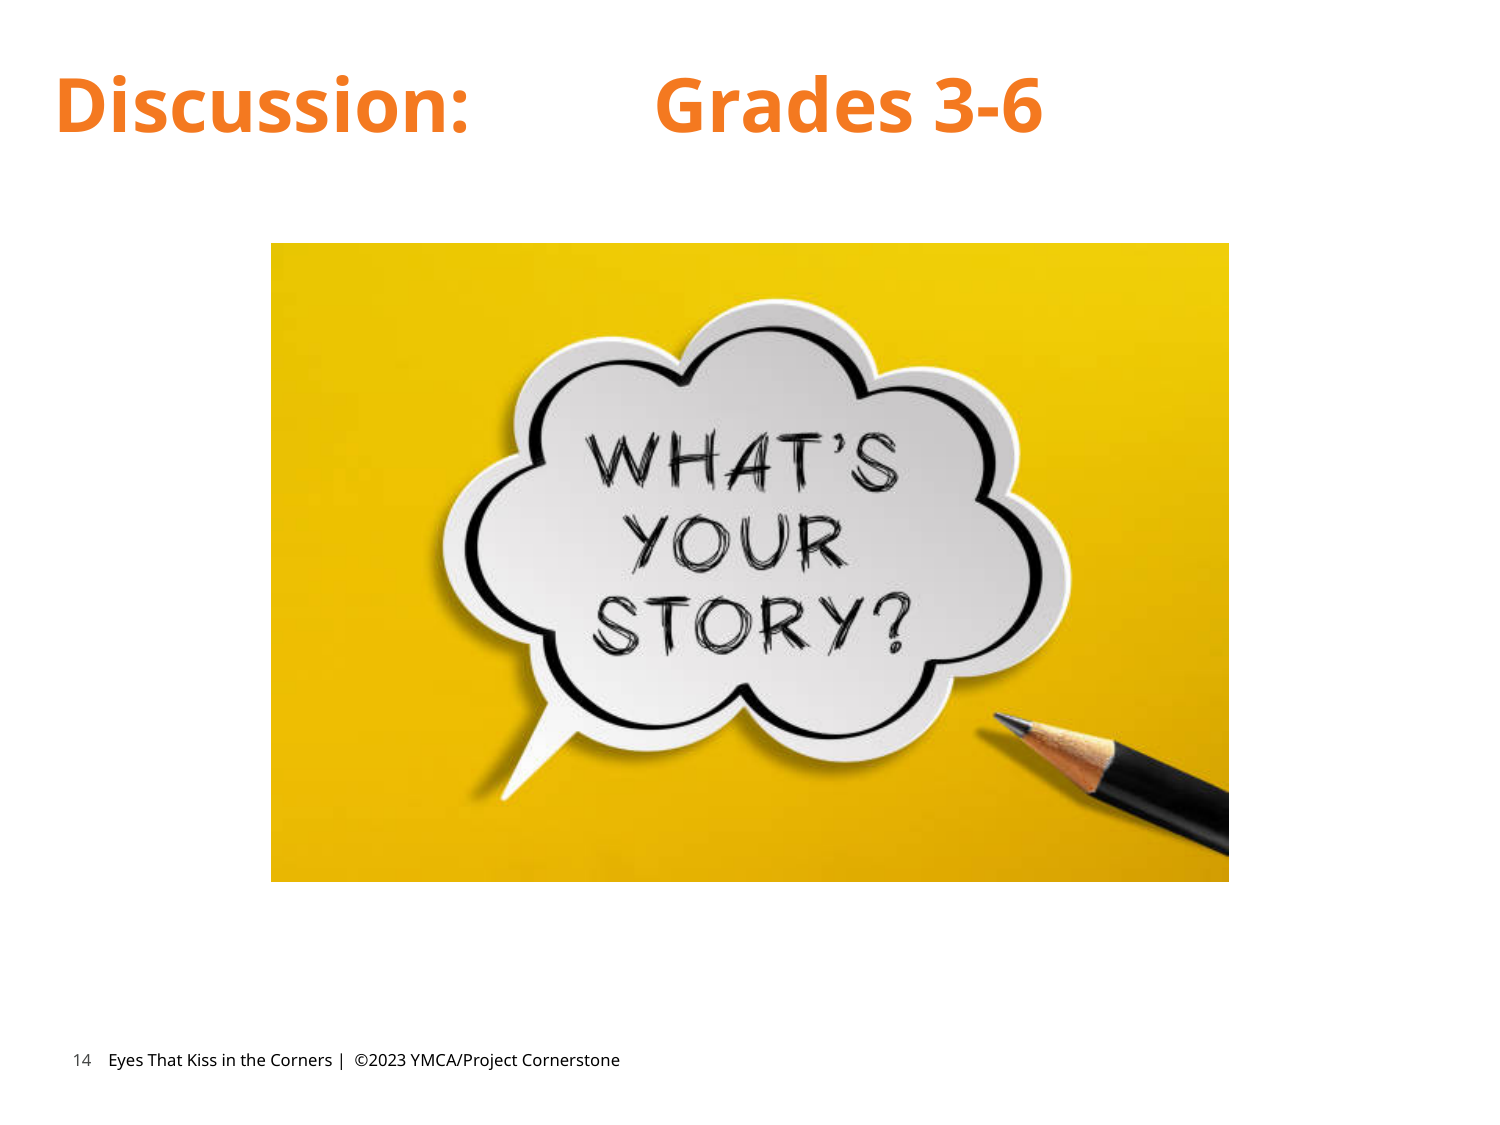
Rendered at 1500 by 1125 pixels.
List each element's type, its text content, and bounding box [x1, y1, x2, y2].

slide_number 14 [57, 1042, 92, 1079]
footer Eyes That Kiss in the Corners | ©2023 YMCA/Project Cornerstone [92, 1042, 864, 1091]
picture [271, 243, 1229, 882]
title Discussion: Grades 3-6 [38, 49, 1413, 190]
